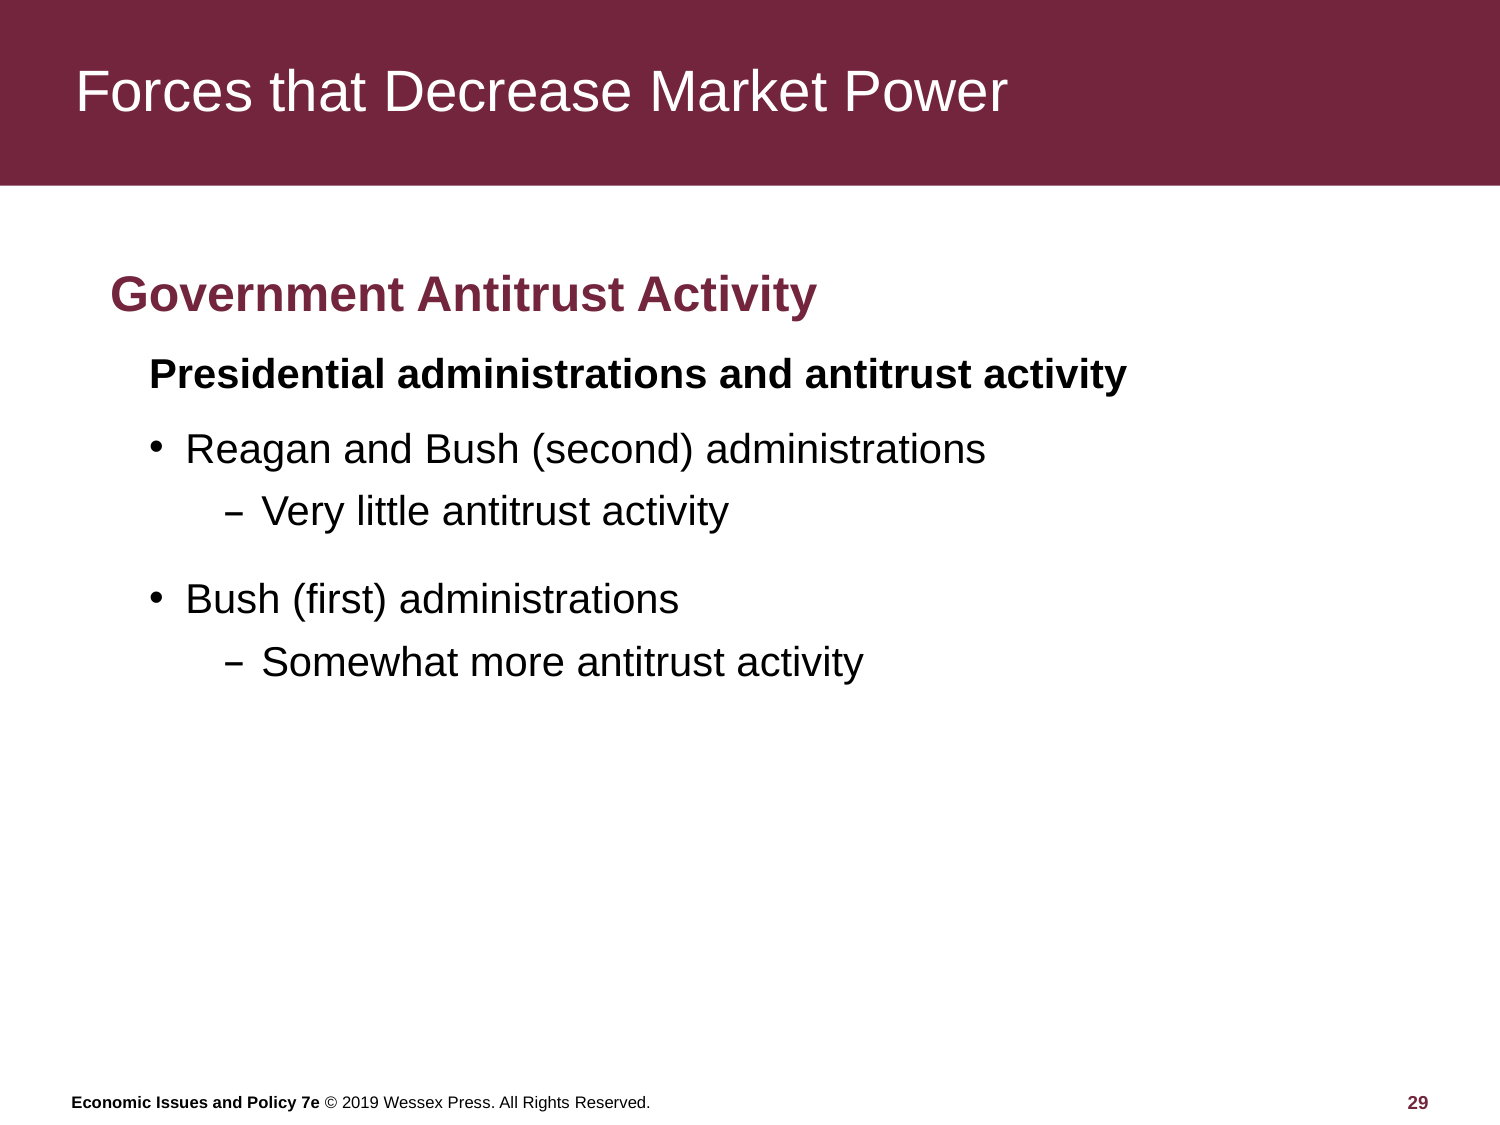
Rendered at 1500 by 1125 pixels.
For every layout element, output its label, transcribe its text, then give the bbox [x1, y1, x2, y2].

title Forces that Decrease Market Power [0, 0, 1500, 186]
list Government Antitrust Activity Presidential administrations and antitrust activity Reagan and Bush (second) administrations Very little antitrust activity Bush (first) administrations Somewhat more antitrust activity [109, 261, 1392, 1050]
